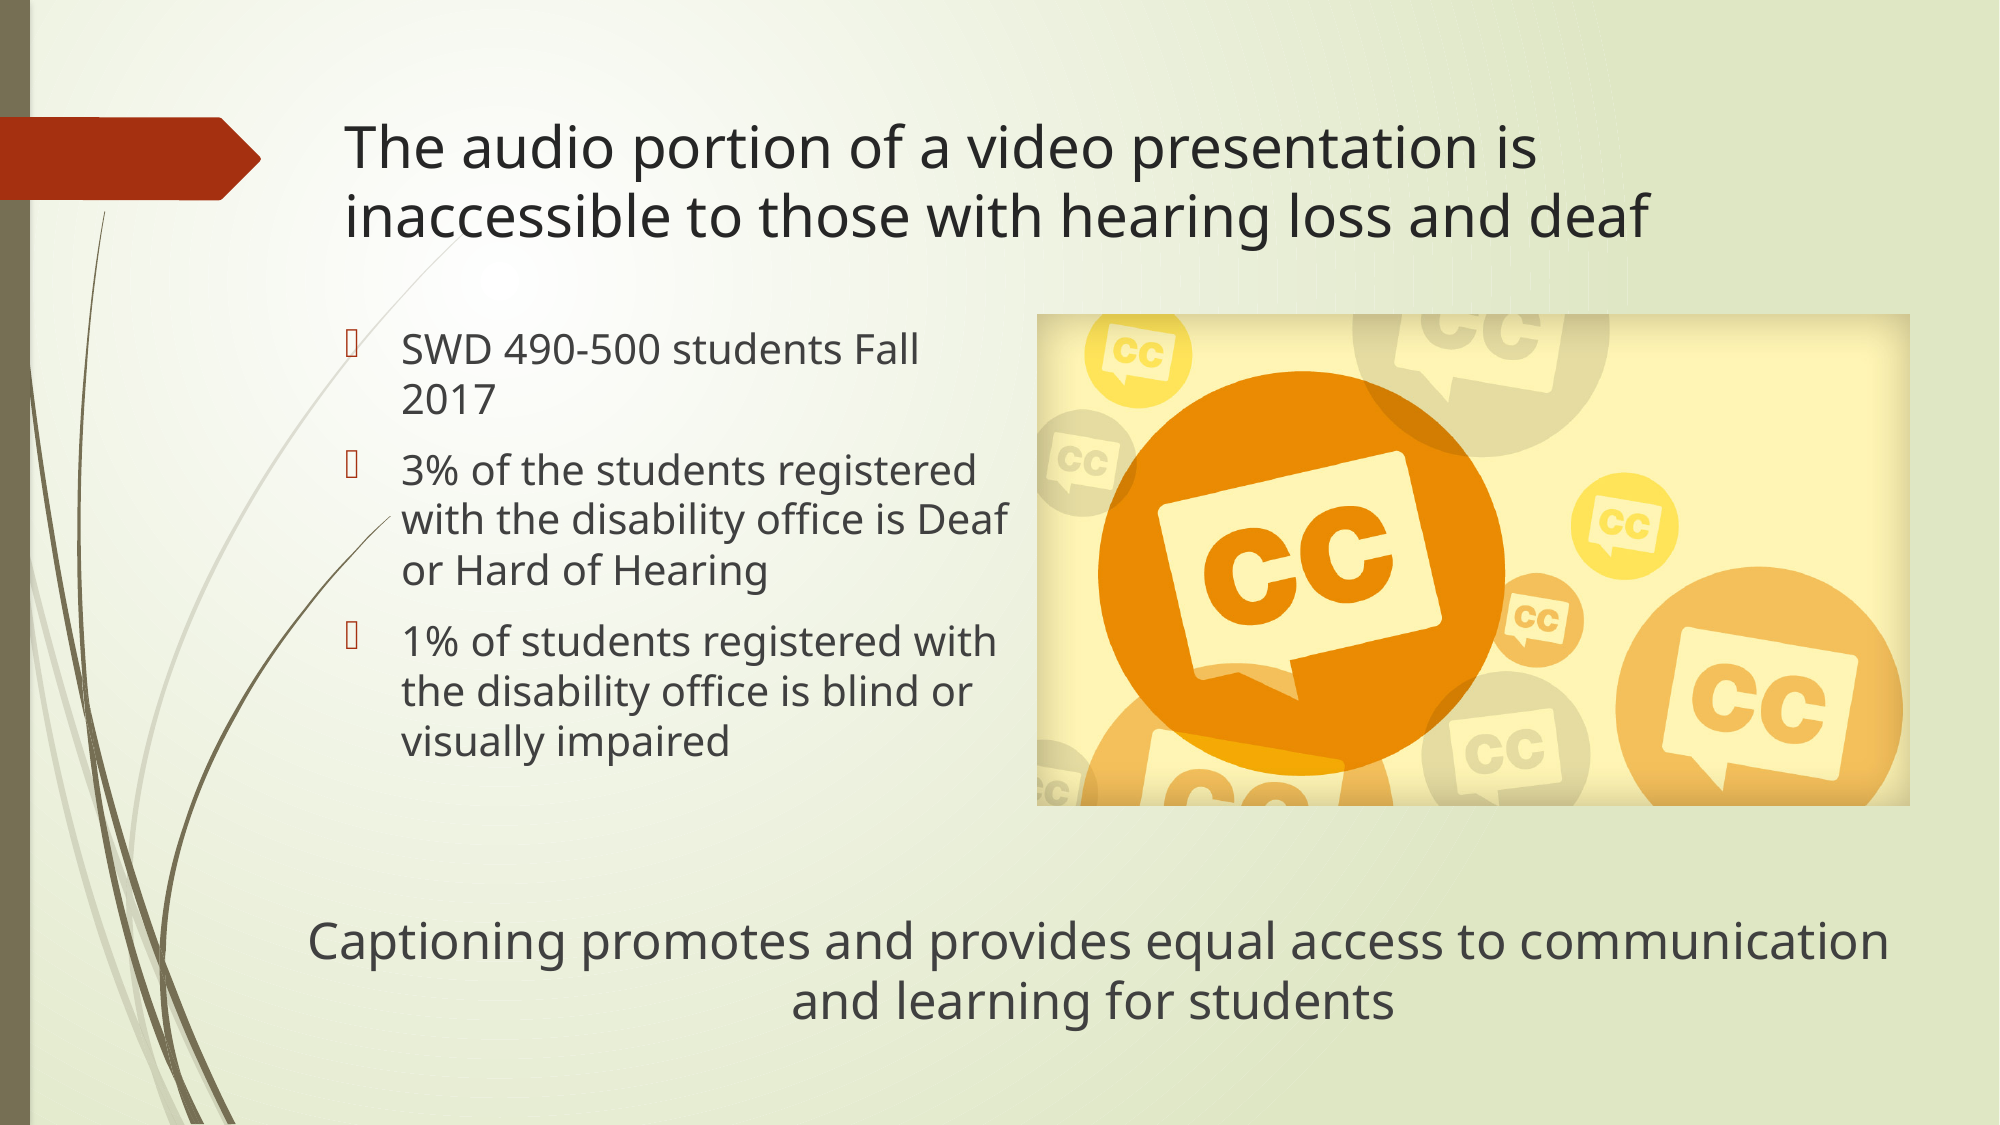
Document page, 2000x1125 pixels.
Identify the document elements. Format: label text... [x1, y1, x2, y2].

list Captioning promotes and provides equal access to communication and learning for students [288, 900, 1913, 1039]
picture [1036, 314, 1910, 806]
list SWD 490-500 students Fall 2017 3% of the students registered with the disability office is Deaf or Hard of Hearing 1% of students registered with the disability office is blind or visually impaired [329, 314, 1036, 810]
title The audio portion of a video presentation is inaccessible to those with hearing loss and deaf [329, 102, 1887, 313]
